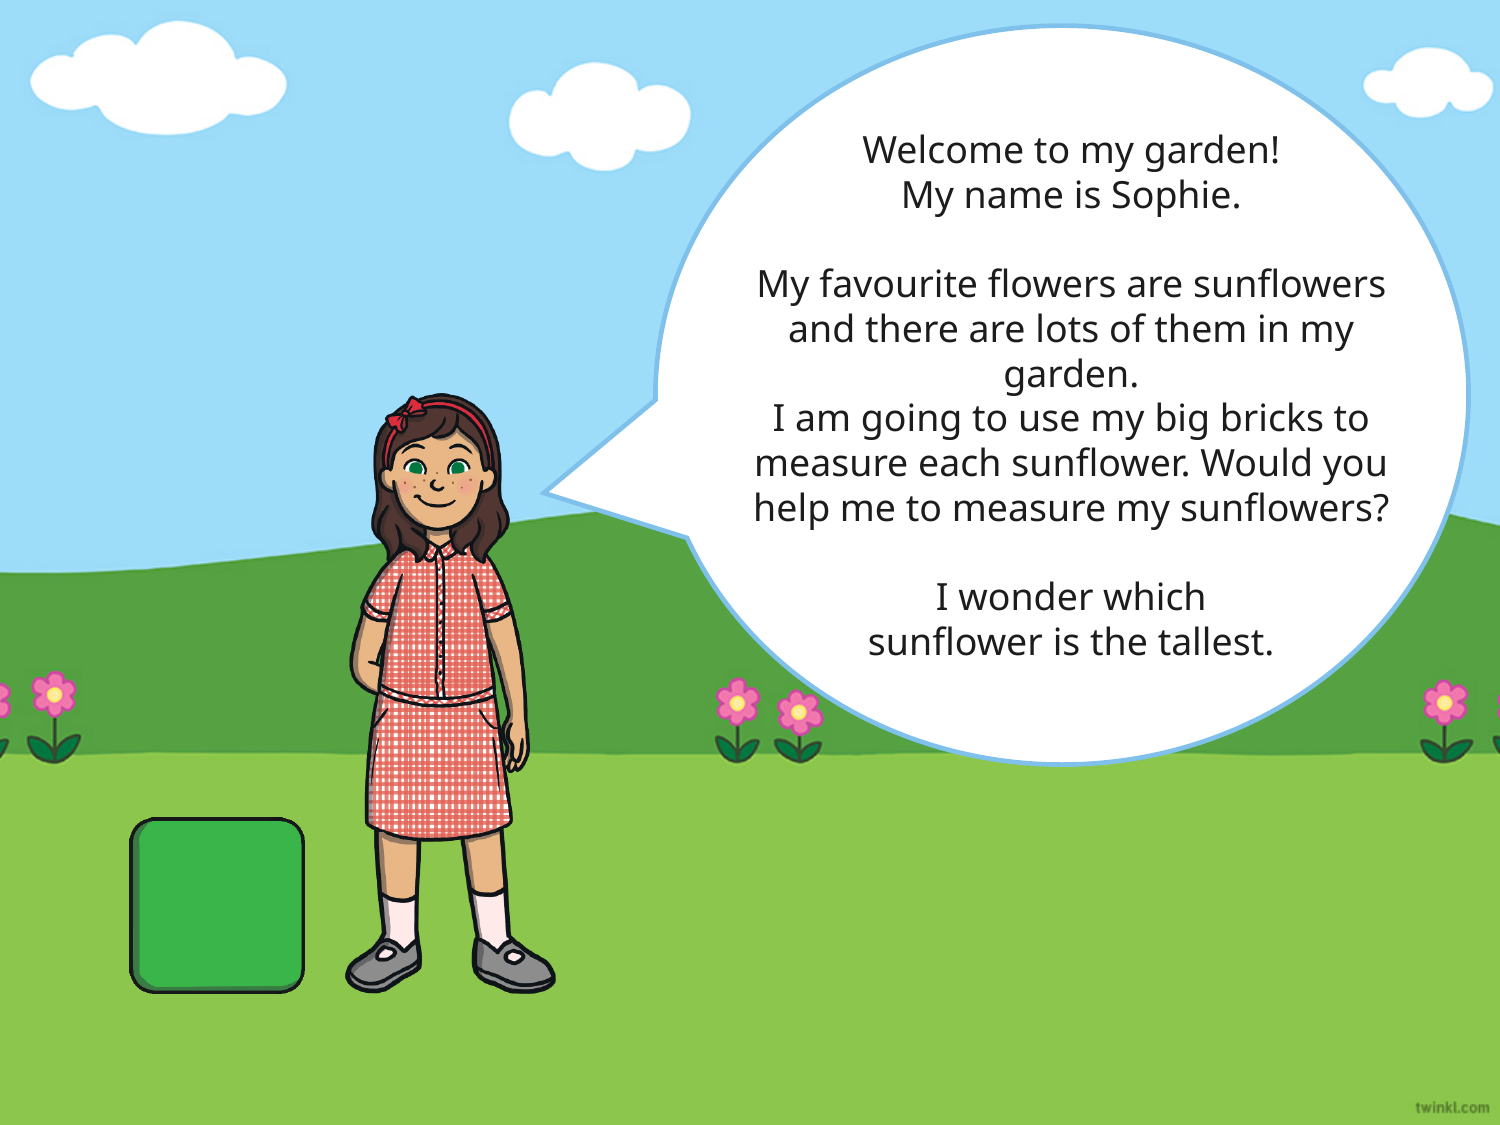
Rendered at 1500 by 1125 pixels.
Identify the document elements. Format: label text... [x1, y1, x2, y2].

text_box I am going to use my big bricks to measure each sunflower. Would you help me to measure my sunflowers? [716, 393, 1408, 529]
text_box [556, 199, 1470, 766]
text_box My favourite flowers are sunflowers and there are lots of them in my garden. [716, 259, 1408, 393]
text_box [783, 24, 1342, 125]
text_box Welcome to my garden! My name is Sophie. [716, 125, 1408, 216]
text_box I wonder which sunflower is the tallest. [830, 573, 1294, 664]
picture [0, 0, 1500, 1125]
